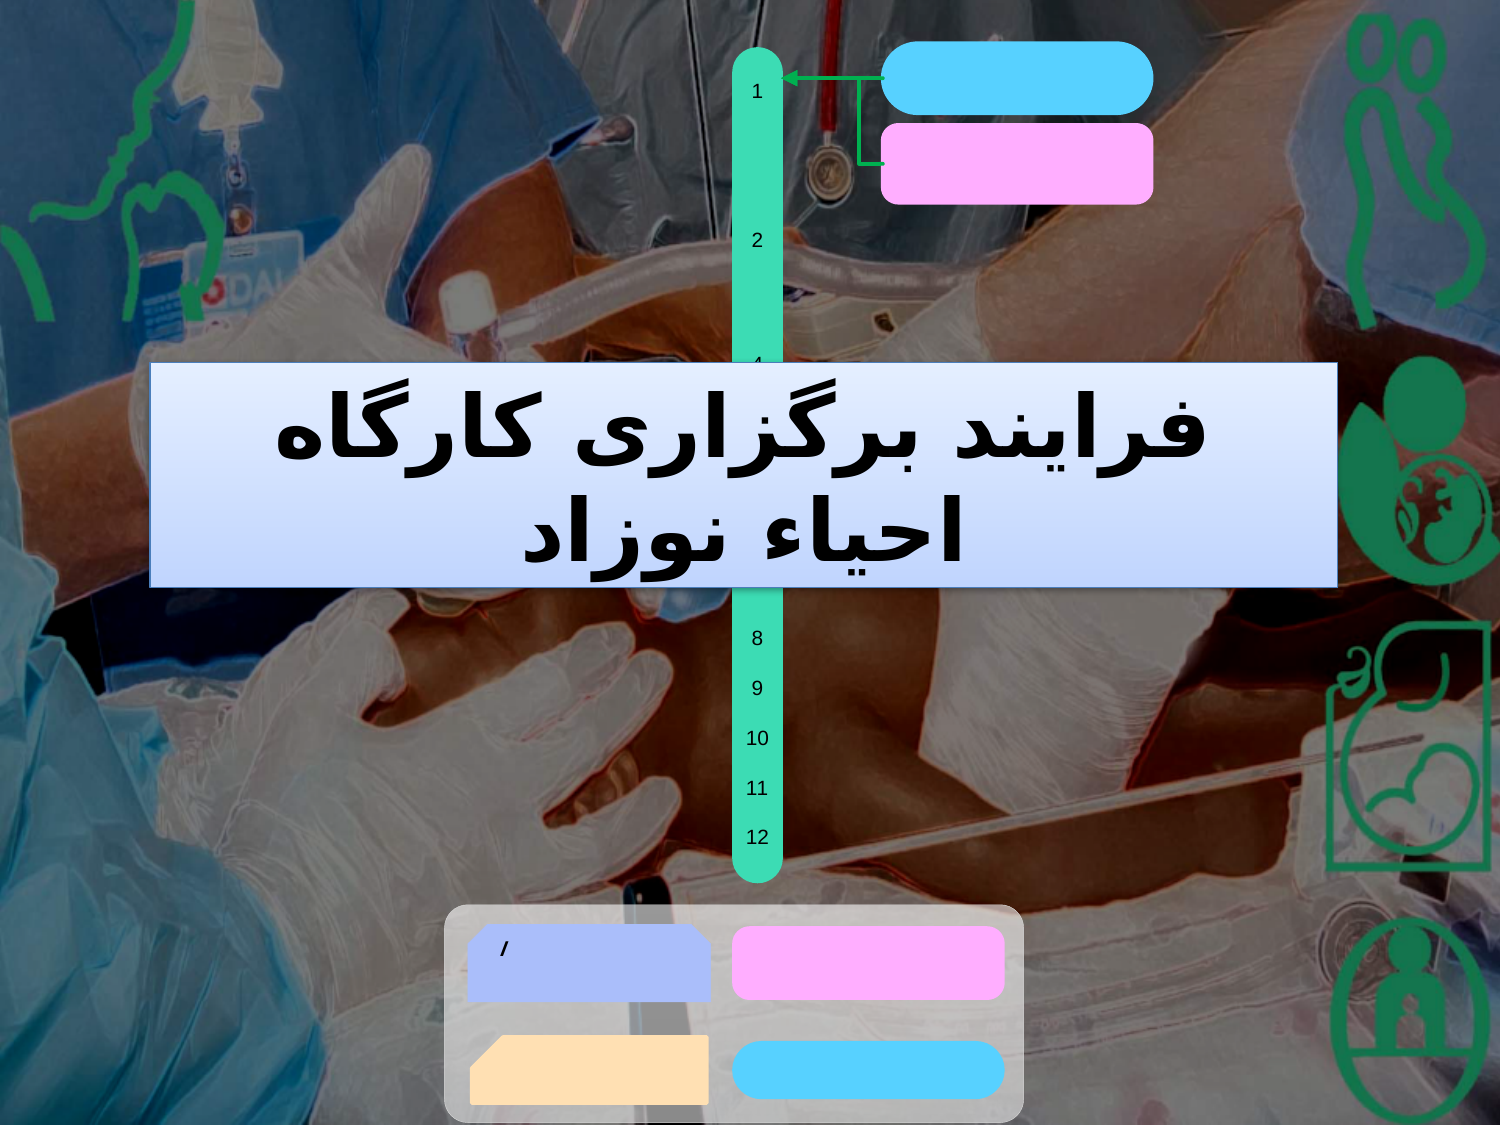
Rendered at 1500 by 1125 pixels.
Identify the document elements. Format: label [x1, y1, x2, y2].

picture [1163, 0, 1500, 1125]
picture [0, 0, 368, 1125]
text_box [368, 0, 1163, 1125]
